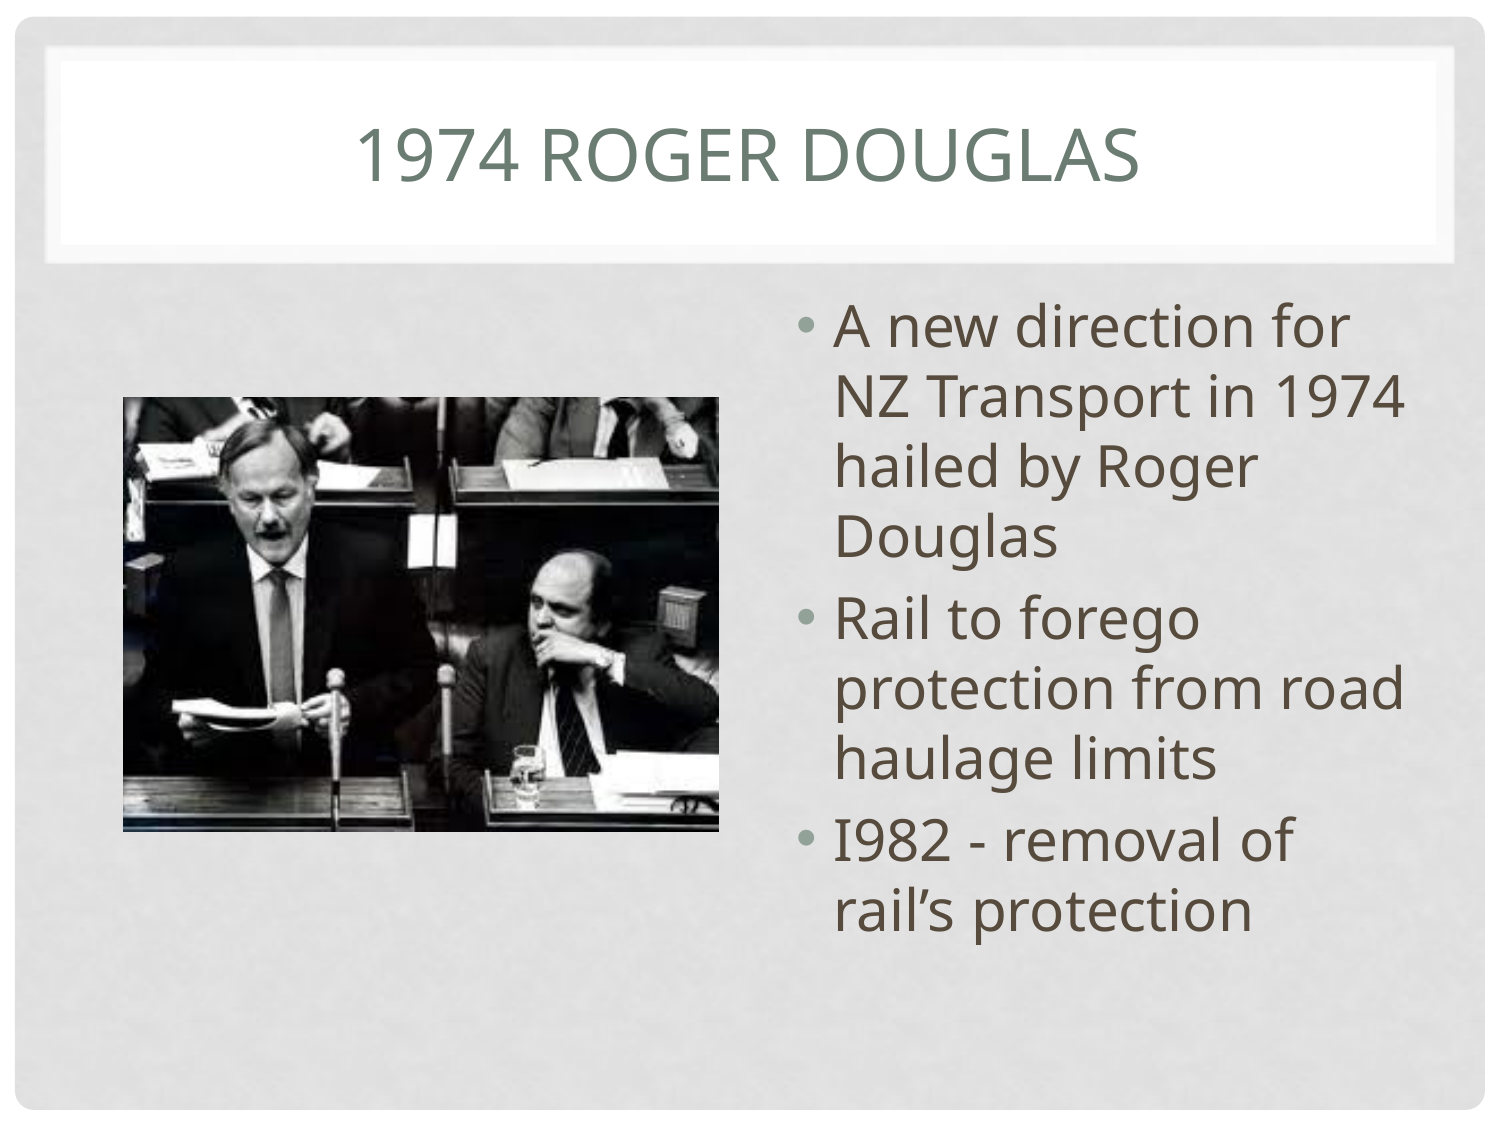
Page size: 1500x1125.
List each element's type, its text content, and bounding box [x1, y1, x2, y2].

picture [123, 396, 720, 832]
list A new direction for NZ Transport in 1974 hailed by Roger Douglas Rail to forego protection from road haulage limits I982 - removal of rail’s protection [762, 281, 1425, 1005]
title 1974 Roger Douglas [69, 66, 1425, 238]
